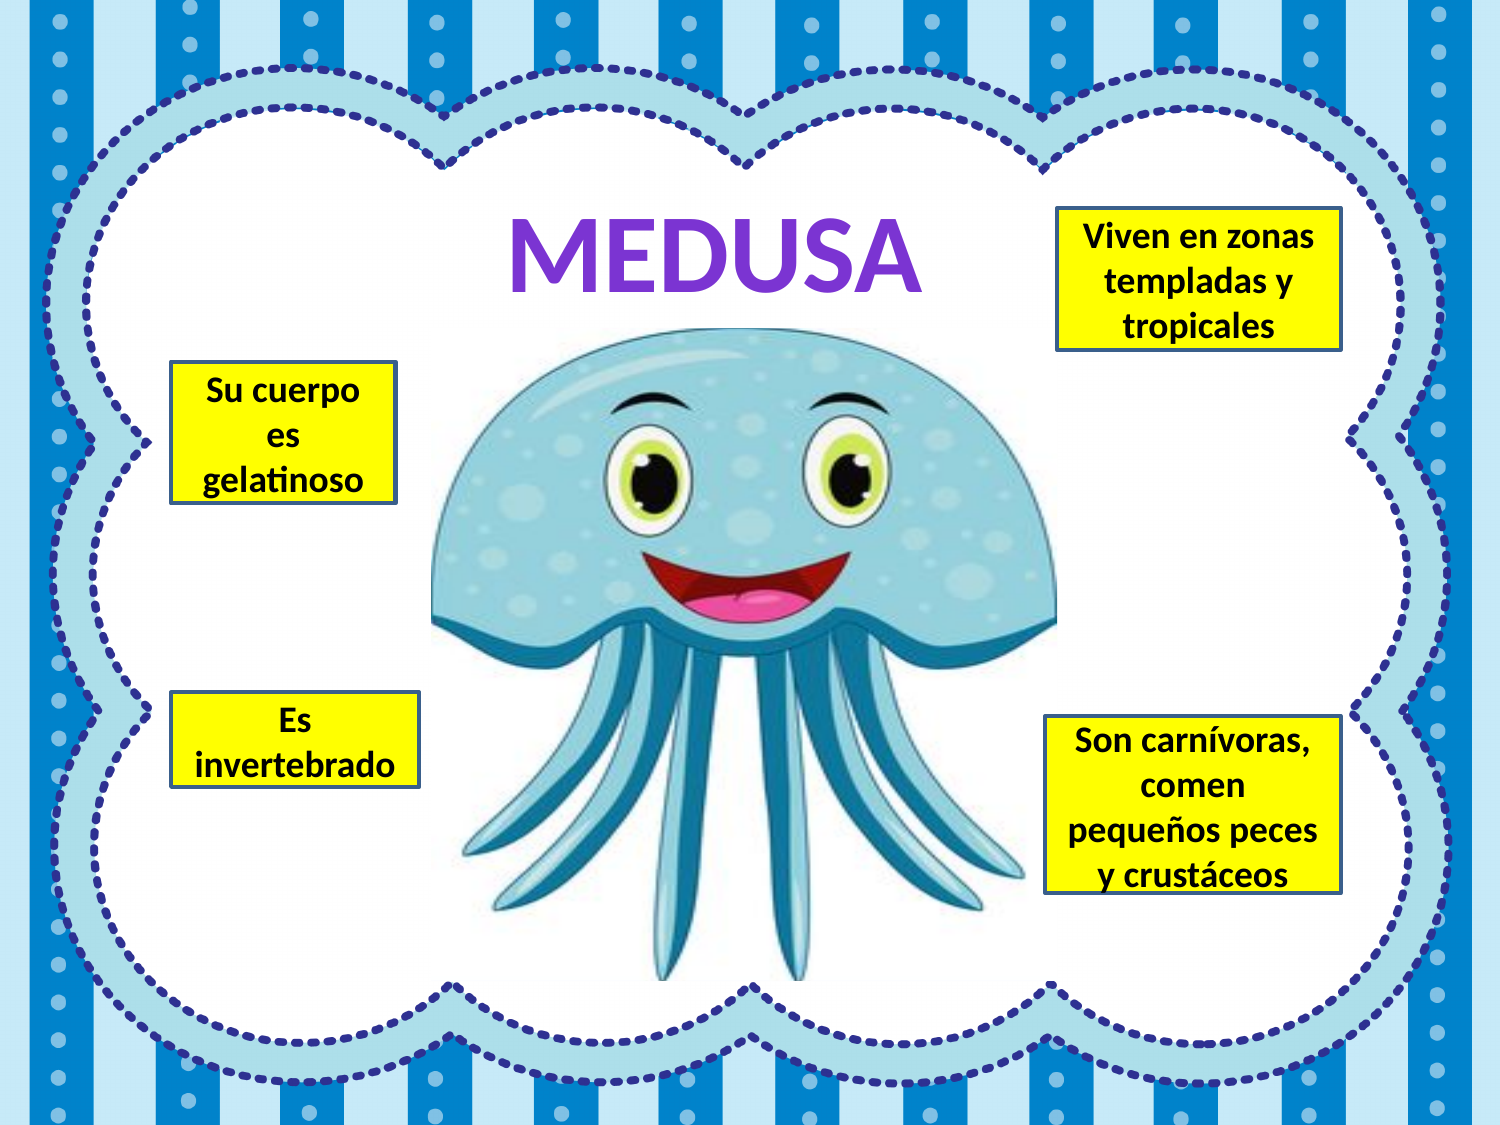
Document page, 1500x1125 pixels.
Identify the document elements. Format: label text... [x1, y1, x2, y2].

text_box Es invertebrado [169, 690, 421, 789]
text_box medusa [490, 172, 939, 323]
text_box Su cuerpo es gelatinoso [169, 360, 398, 505]
text_box Viven en zonas templadas y tropicales [1055, 206, 1343, 352]
text_box Son carnívoras, comen pequeños peces y crustáceos [1062, 714, 1343, 895]
picture [0, 0, 1500, 1125]
